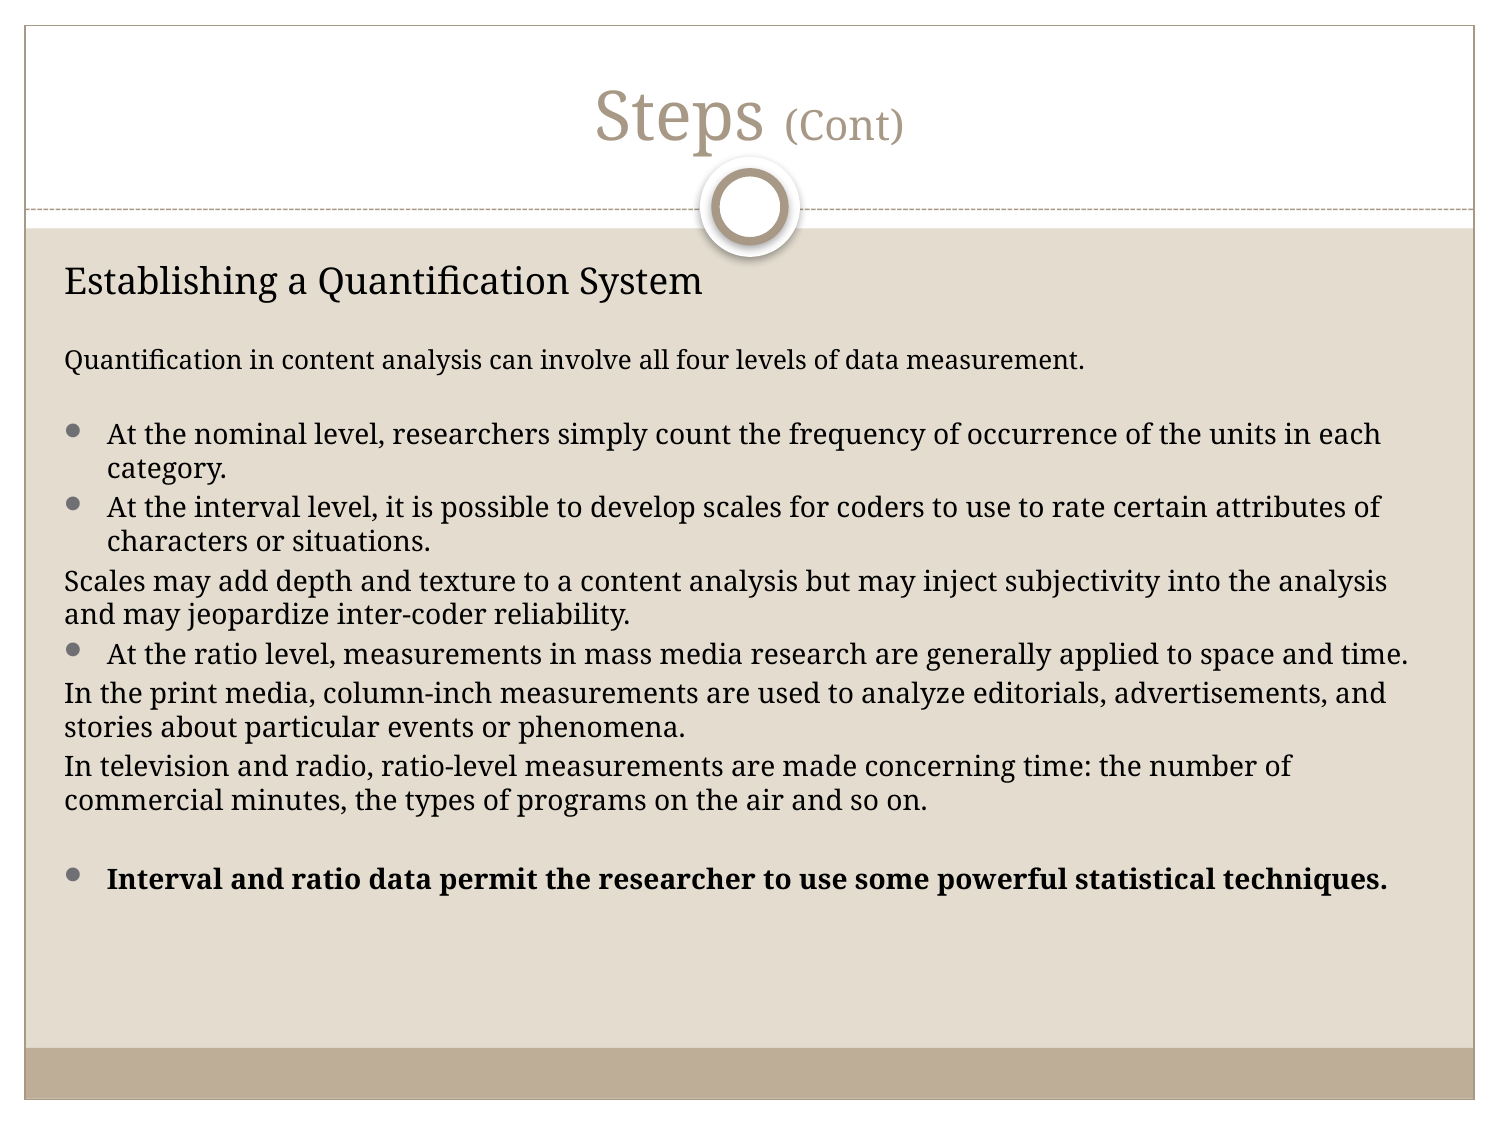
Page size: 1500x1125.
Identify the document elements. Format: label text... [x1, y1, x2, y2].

title Steps (Cont) [49, 37, 1450, 162]
list Establishing a Quantification System Quantification in content analysis can involve all four levels of data measurement. At the nominal level, researchers simply count the frequency of occurrence of the units in each category. At the interval level, it is possible to develop scales for coders to use to rate certain attributes of characters or situations. Scales may add depth and texture to a content analysis but may inject subjectivity into the analysis and may jeopardize inter-coder reliability. At the ratio level, measurements in mass media research are generally applied to space and time. In the print media, column-inch measurements are used to analyze editorials, advertisements, and stories about particular events or phenomena. In television and radio, ratio-level measurements are made concerning time: the number of commercial minutes, the types of programs on the air and so on. Interval and ratio data permit the researcher to use some powerful statistical techniques. [49, 250, 1445, 1001]
